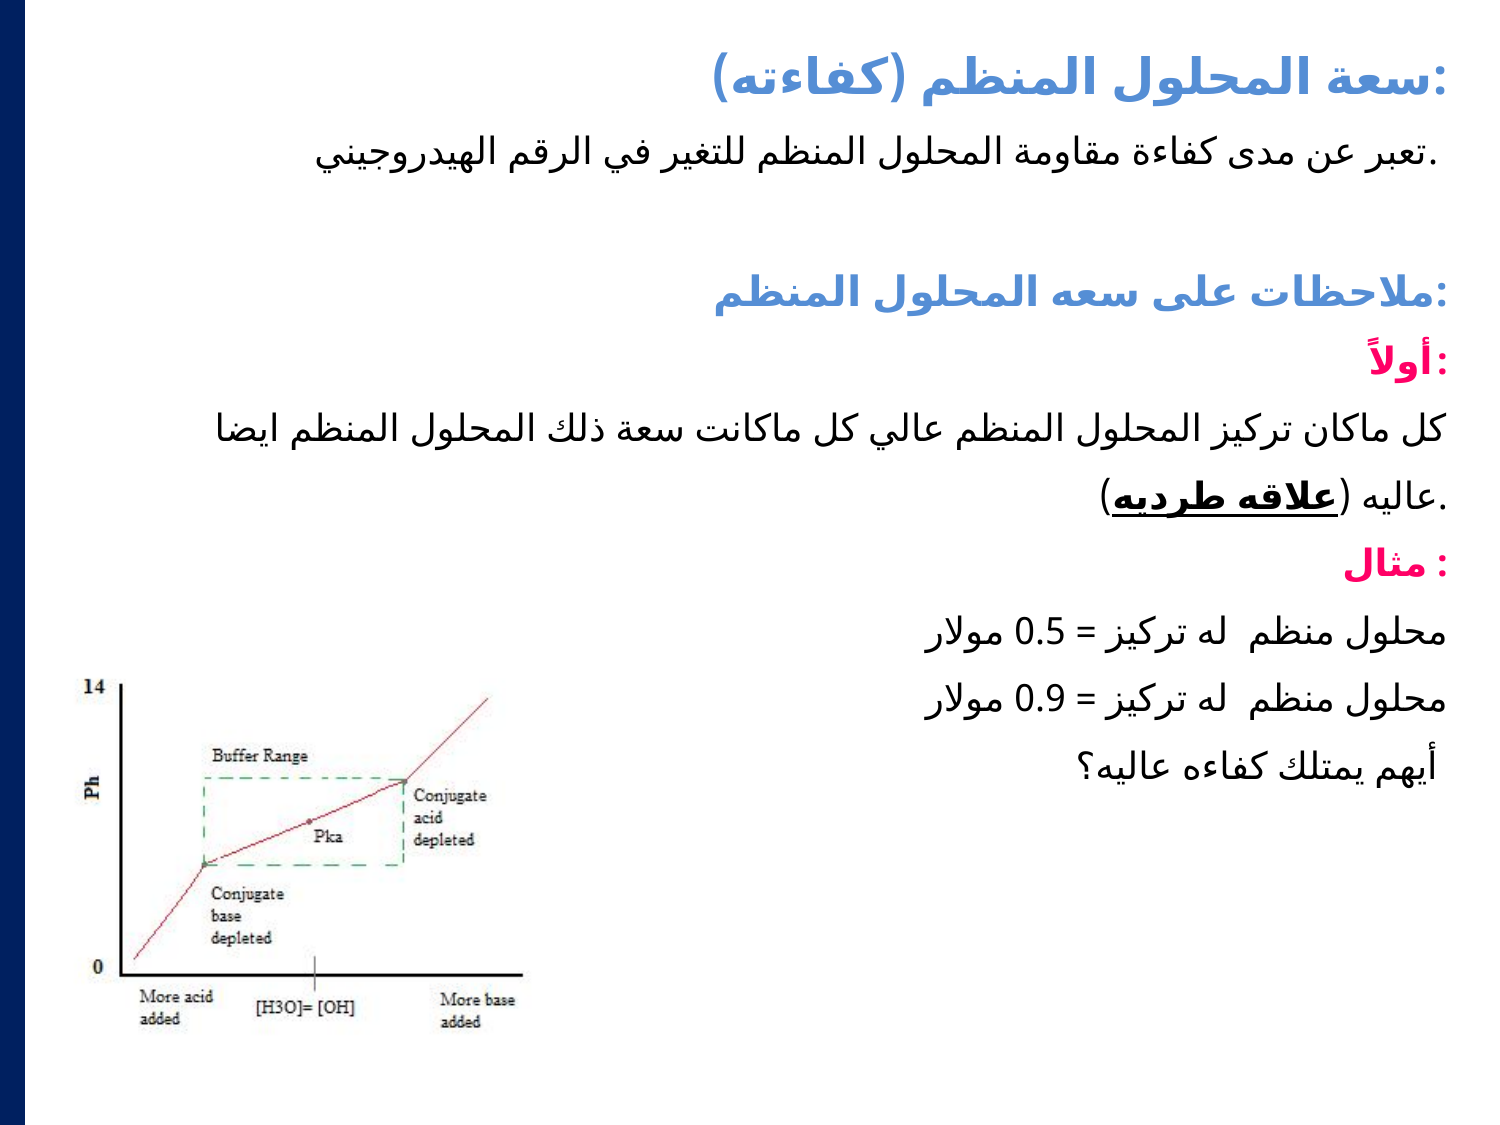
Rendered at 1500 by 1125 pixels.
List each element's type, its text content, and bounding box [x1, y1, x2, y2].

text_box سعة المحلول المنظم (كفاءته): تعبر عن مدى كفاءة مقاومة المحلول المنظم للتغير في الرقم الهيدروجيني. ملاحظات على سعه المحلول المنظم: أولاً: كل ماكان تركيز المحلول المنظم عالي كل ماكانت سعة ذلك المحلول المنظم ايضا عاليه (علاقه طرديه). مثال : محلول منظم له تركيز = 0.5 مولار محلول منظم له تركيز = 0.9 مولار أيهم يمتلك كفاءه عاليه؟ [137, 7, 1463, 795]
text_box [0, 0, 27, 1125]
picture [49, 654, 578, 1051]
